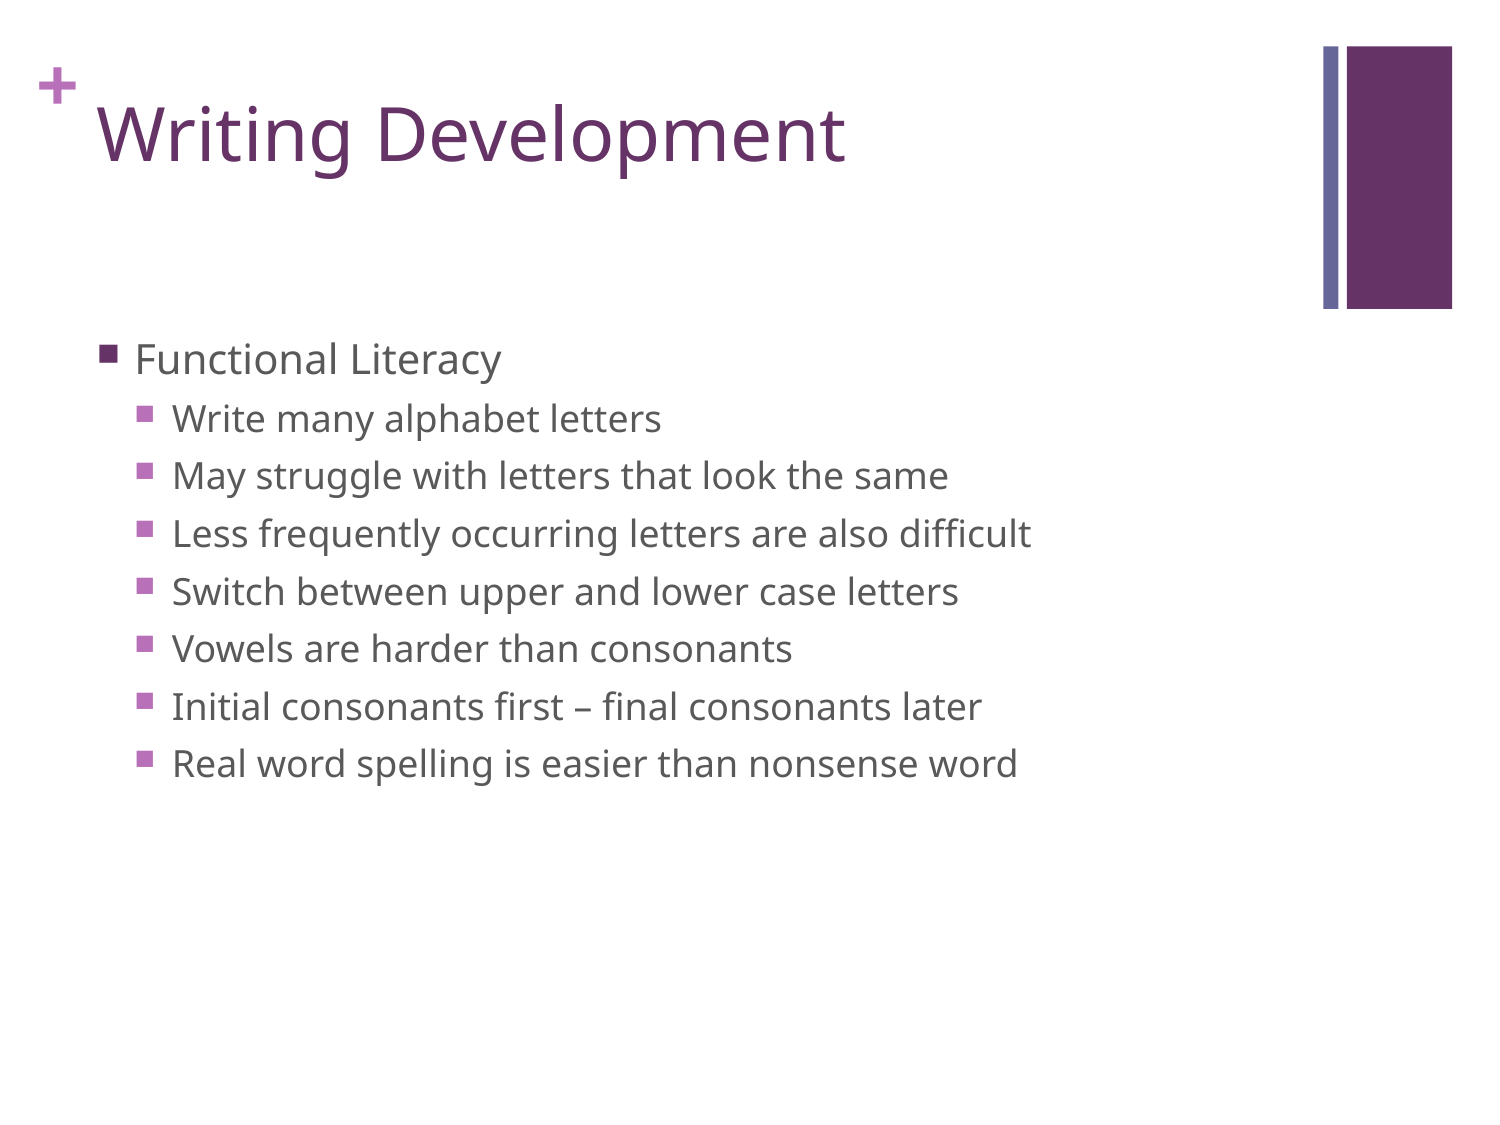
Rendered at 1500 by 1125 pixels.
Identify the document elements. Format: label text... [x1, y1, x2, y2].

list Functional Literacy Write many alphabet letters May struggle with letters that look the same Less frequently occurring letters are also difficult Switch between upper and lower case letters Vowels are harder than consonants Initial consonants first – final consonants later Real word spelling is easier than nonsense word [81, 324, 1322, 1005]
title Writing Development [81, 79, 1322, 263]
